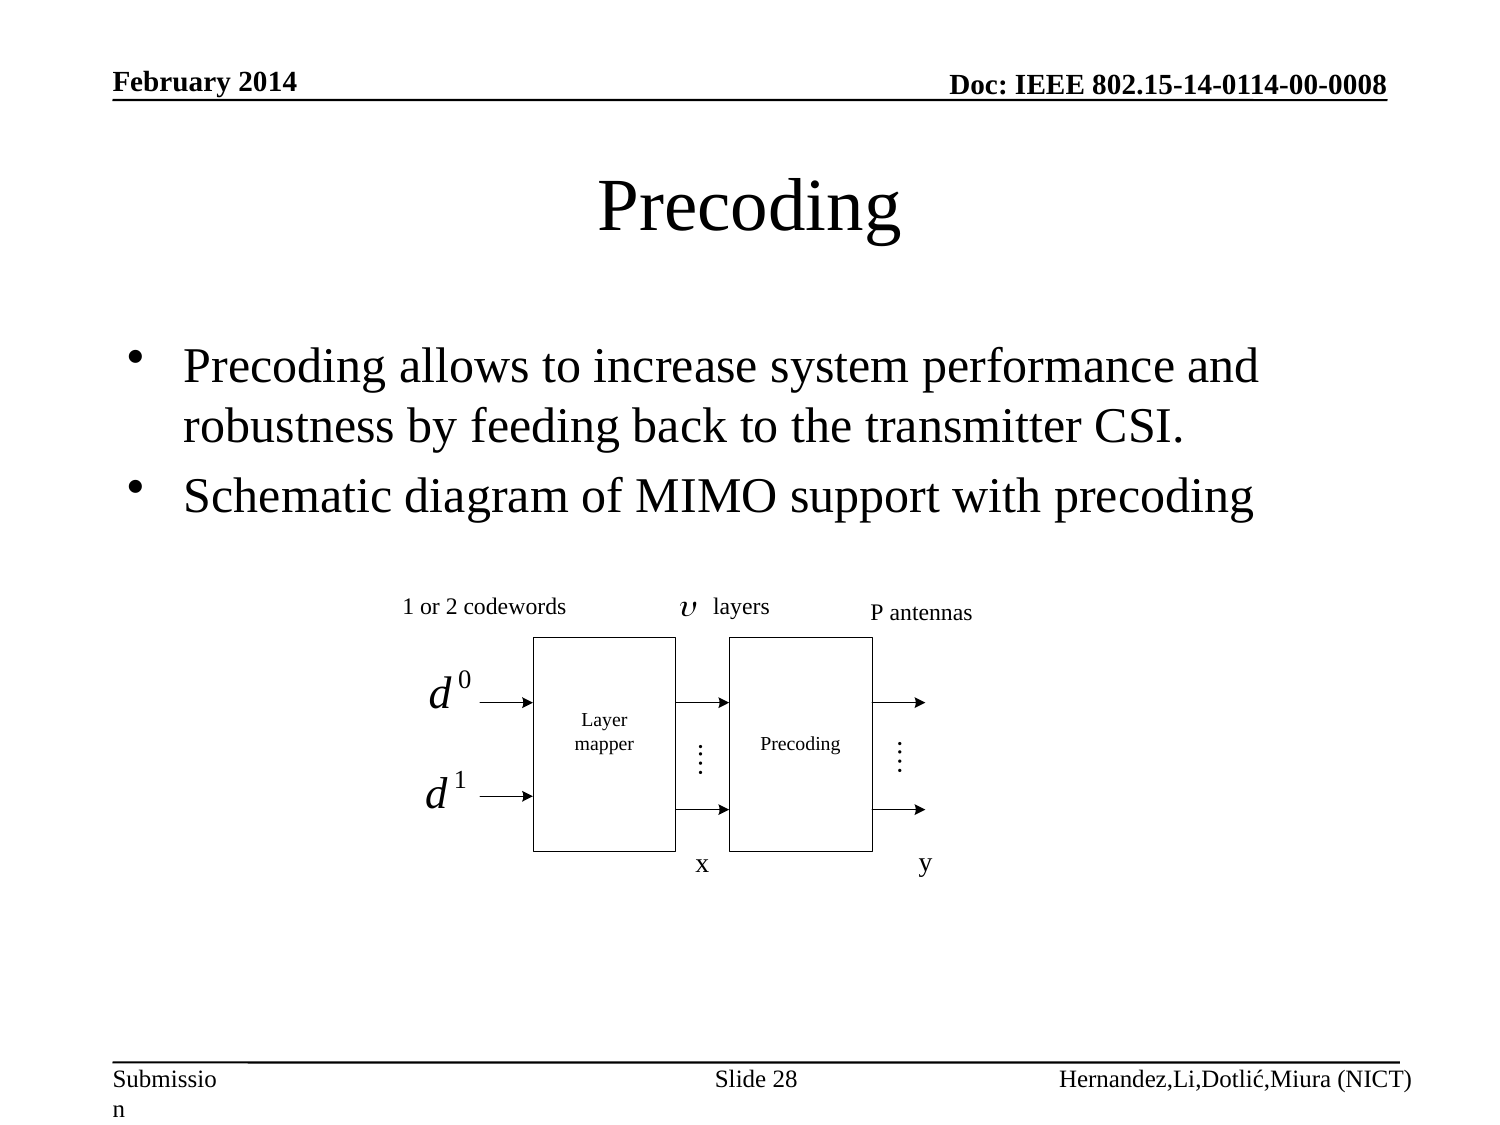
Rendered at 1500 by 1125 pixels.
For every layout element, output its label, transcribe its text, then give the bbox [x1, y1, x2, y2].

title Precoding [112, 112, 1388, 288]
footer Hernandez,Li,Dotlić,Miura (NICT) [899, 1061, 1413, 1093]
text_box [399, 587, 976, 884]
list Precoding allows to increase system performance and robustness by feeding back to the transmitter CSI. Schematic diagram of MIMO support with precoding [112, 324, 1388, 1000]
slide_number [112, 61, 376, 98]
slide_number Slide 28 [711, 1061, 801, 1093]
